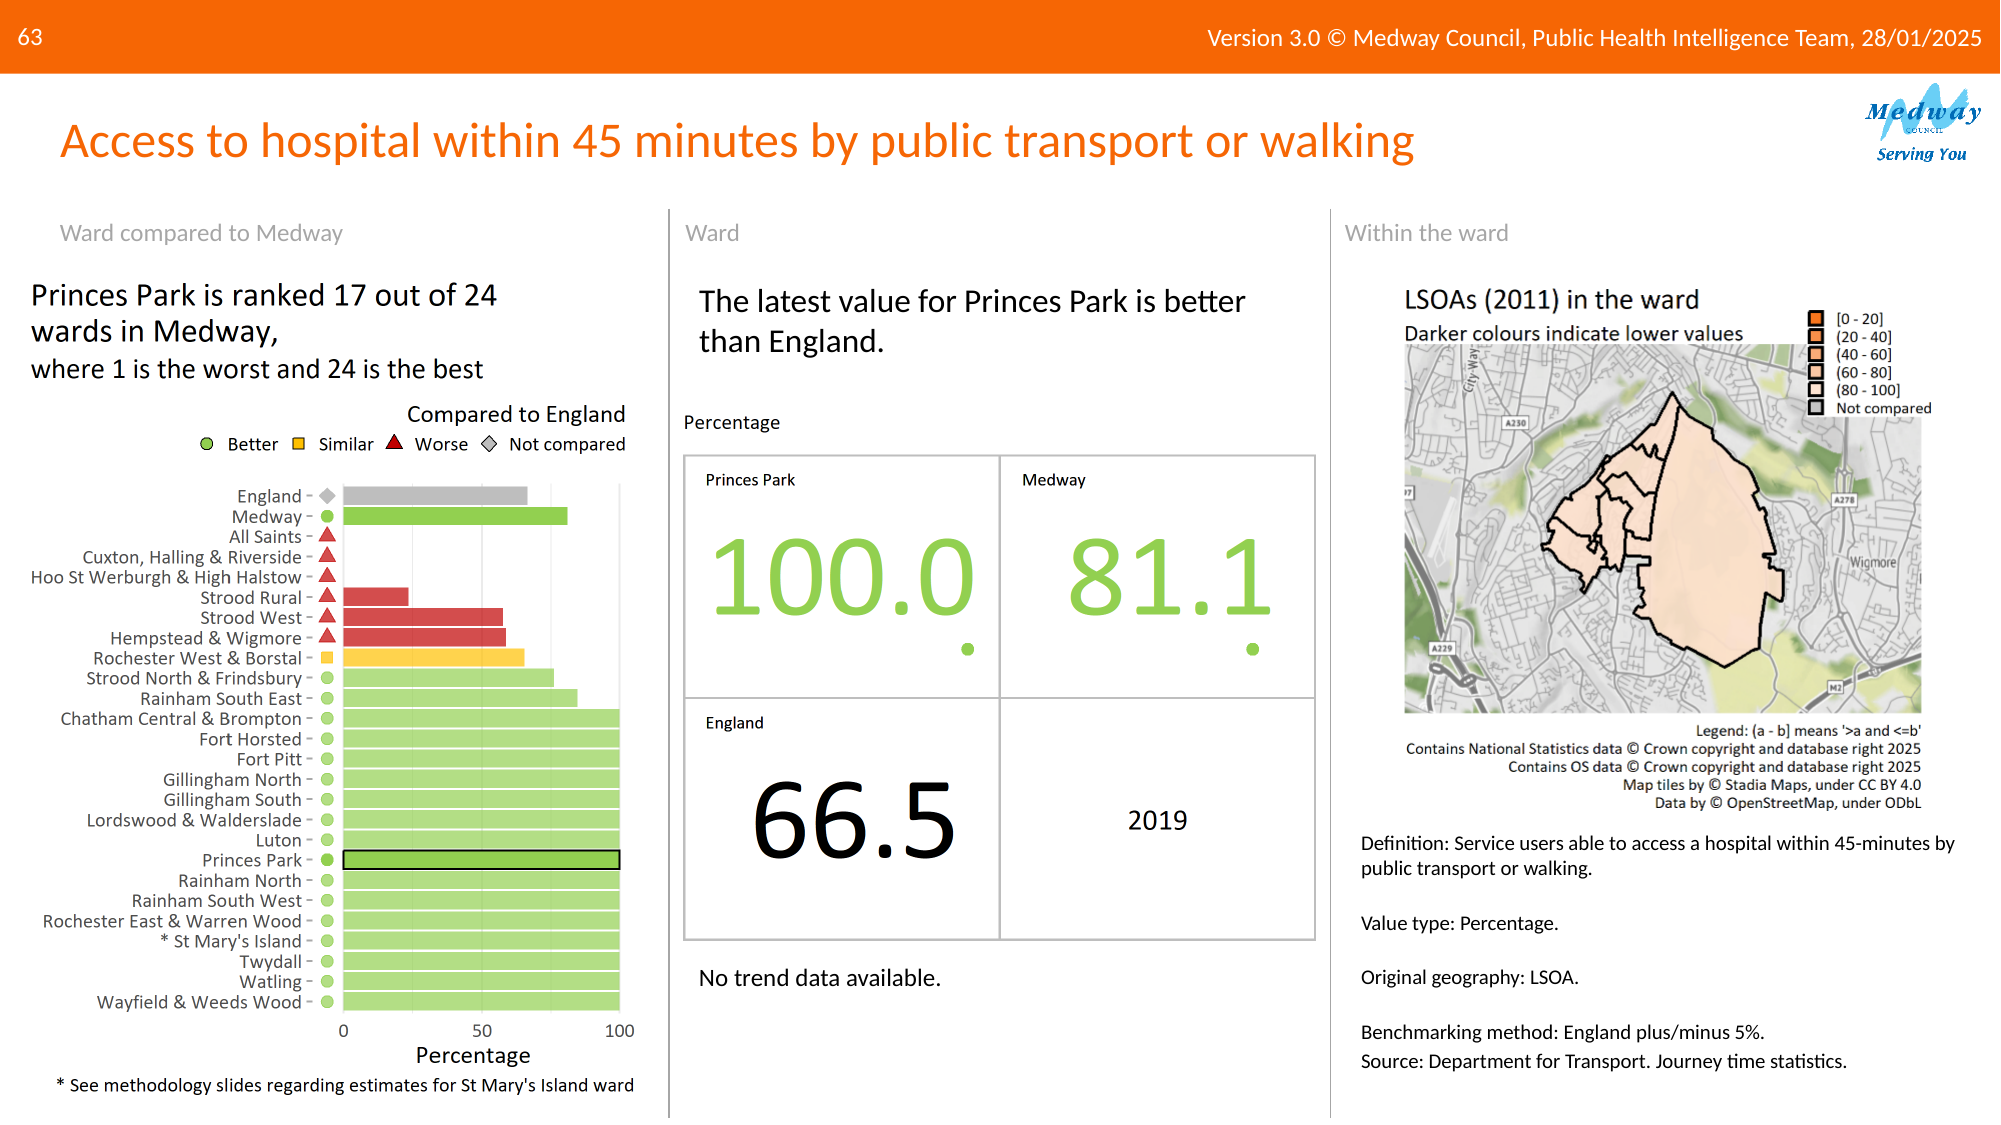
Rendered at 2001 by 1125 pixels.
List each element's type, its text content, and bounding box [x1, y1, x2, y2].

list Definition: Service users able to access a hospital within 45-minutes by public transport or walking. Value type: Percentage. Original geography: LSOA. Benchmarking method: England plus/minus 5%. Source: Department for Transport. Journey time statistics. [1346, 822, 1981, 1106]
title Access to hospital within 45 minutes by public transport or walking [45, 83, 1866, 191]
list No trend data available. [683, 954, 1316, 1106]
list The latest value for Princes Park is better than England. [684, 272, 1316, 386]
picture [1866, 83, 1981, 162]
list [1345, 278, 1981, 811]
list Version 3.0 © Medway Council, Public Health Intelligence Team, 28/01/2025 [881, 2, 2000, 72]
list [683, 403, 1316, 941]
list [19, 271, 646, 1107]
slide_number 63 [2, 5, 239, 66]
